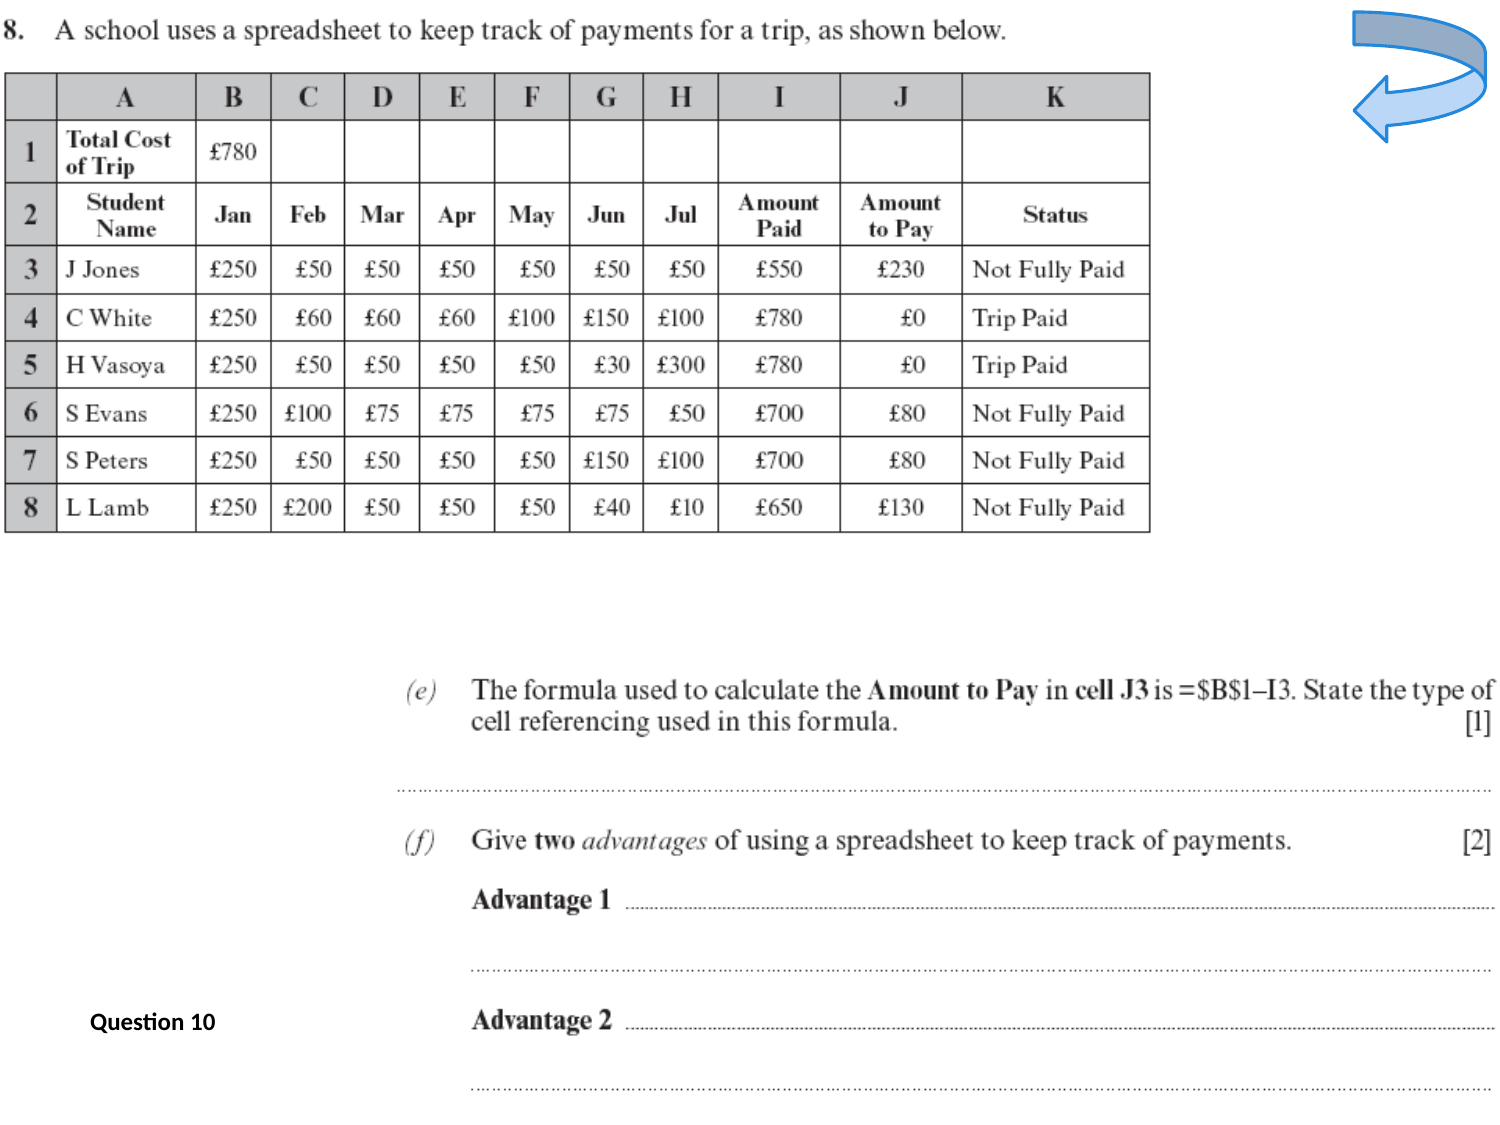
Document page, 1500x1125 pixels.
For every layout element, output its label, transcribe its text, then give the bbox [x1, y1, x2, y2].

picture [380, 659, 1500, 1125]
picture [0, 0, 1154, 541]
list Question 10 [75, 963, 375, 1078]
